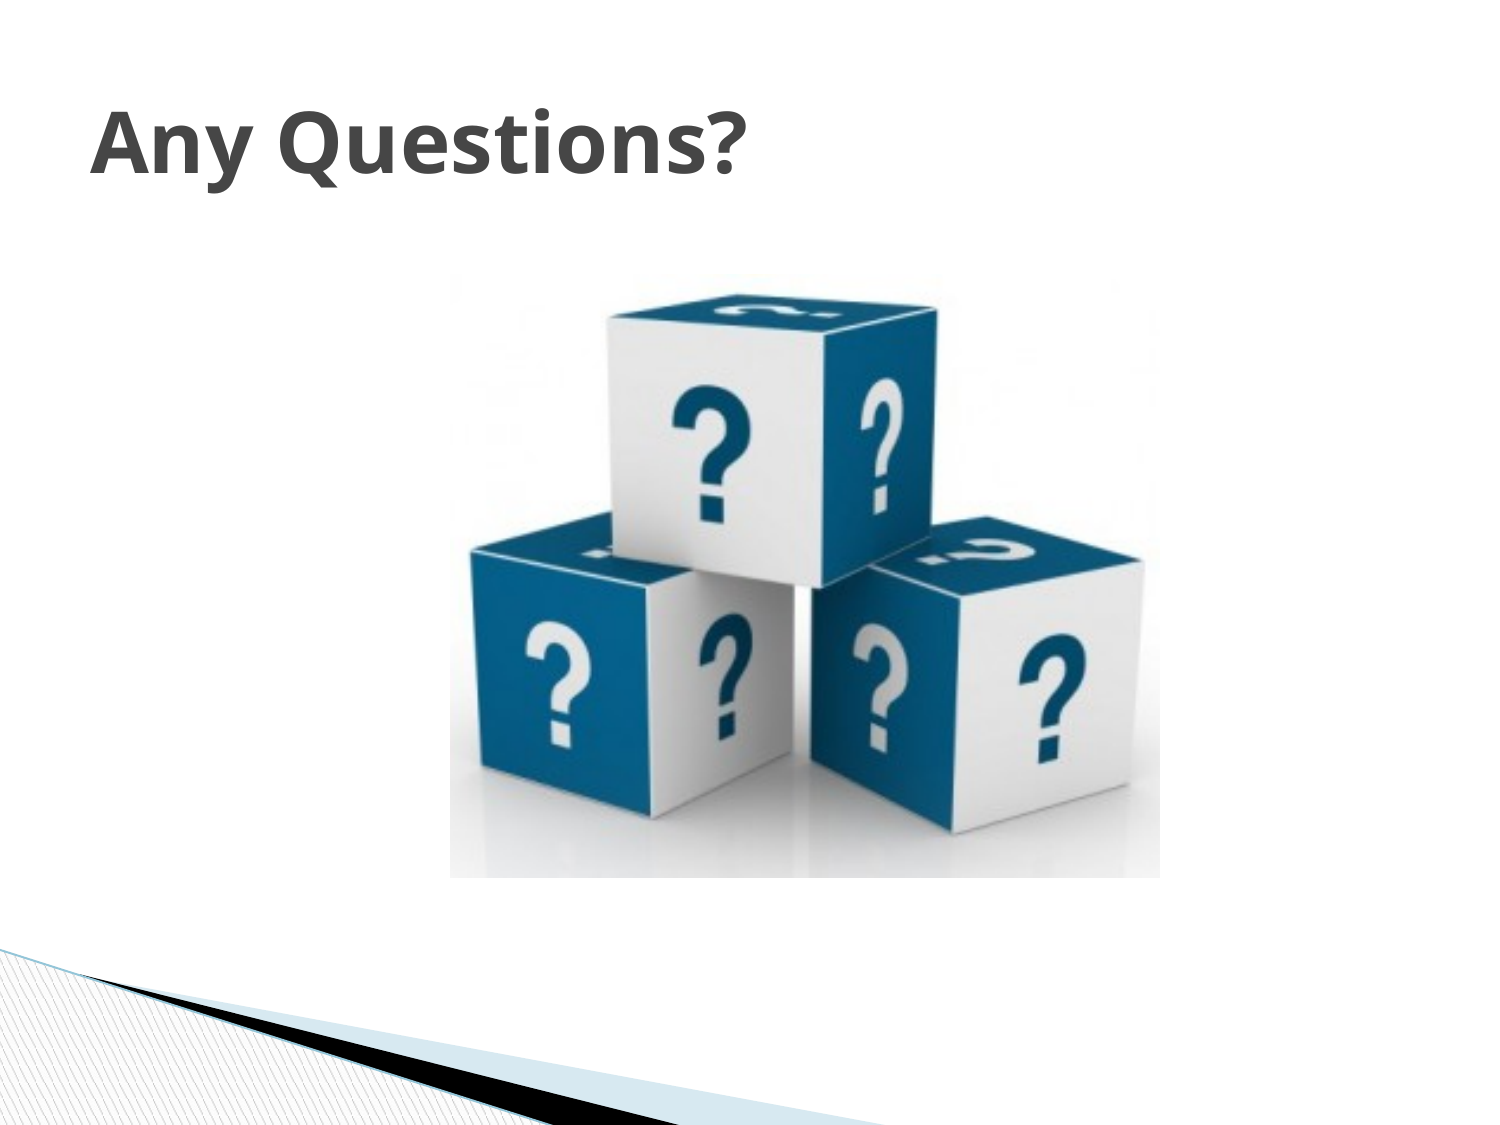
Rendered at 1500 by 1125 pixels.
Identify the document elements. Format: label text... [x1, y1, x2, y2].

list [449, 274, 1160, 879]
title Any Questions? [75, 45, 1425, 233]
